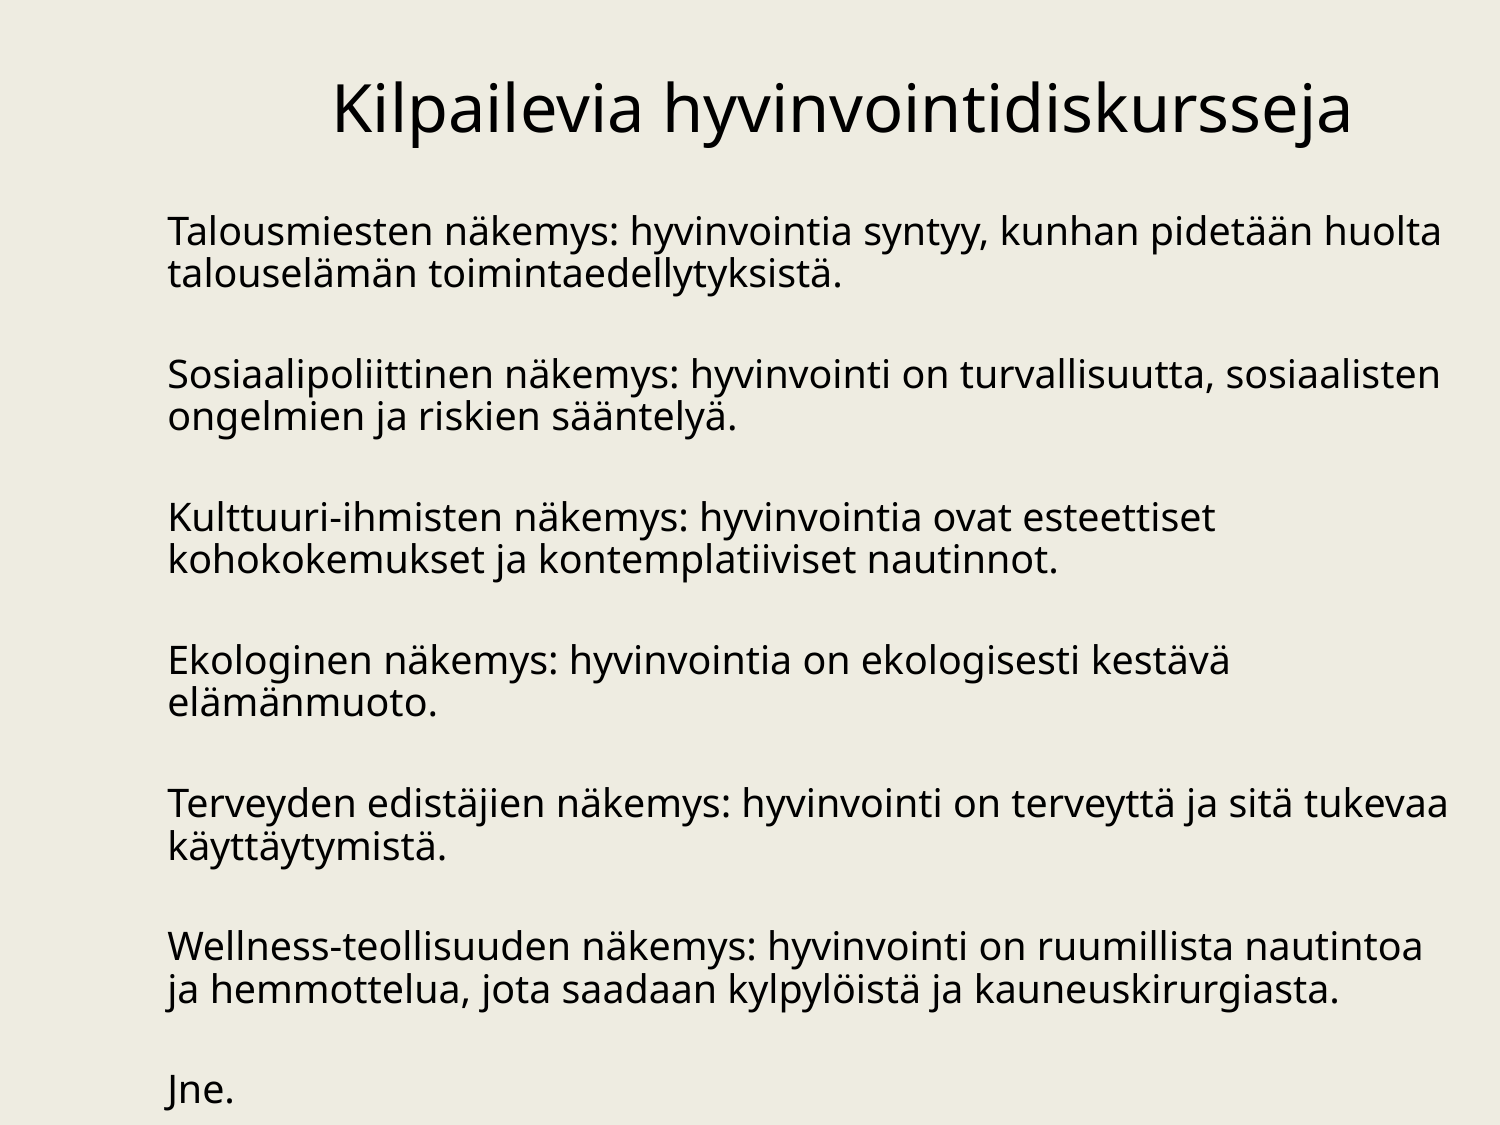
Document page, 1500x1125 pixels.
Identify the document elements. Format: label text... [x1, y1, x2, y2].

list Talousmiesten näkemys: hyvinvointia syntyy, kunhan pidetään huolta talouselämän toimintaedellytyksistä. Sosiaalipoliittinen näkemys: hyvinvointi on turvallisuutta, sosiaalisten ongelmien ja riskien sääntelyä. Kulttuuri-ihmisten näkemys: hyvinvointia ovat esteettiset kohokokemukset ja kontemplatiiviset nautinnot. Ekologinen näkemys: hyvinvointia on ekologisesti kestävä elämänmuoto. Terveyden edistäjien näkemys: hyvinvointi on terveyttä ja sitä tukevaa käyttäytymistä. Wellness-teollisuuden näkemys: hyvinvointi on ruumillista nautintoa ja hemmottelua, jota saadaan kylpylöistä ja kauneuskirurgiasta. Jne. [152, 164, 1477, 1125]
title Kilpailevia hyvinvointidiskursseja [187, 46, 1500, 164]
